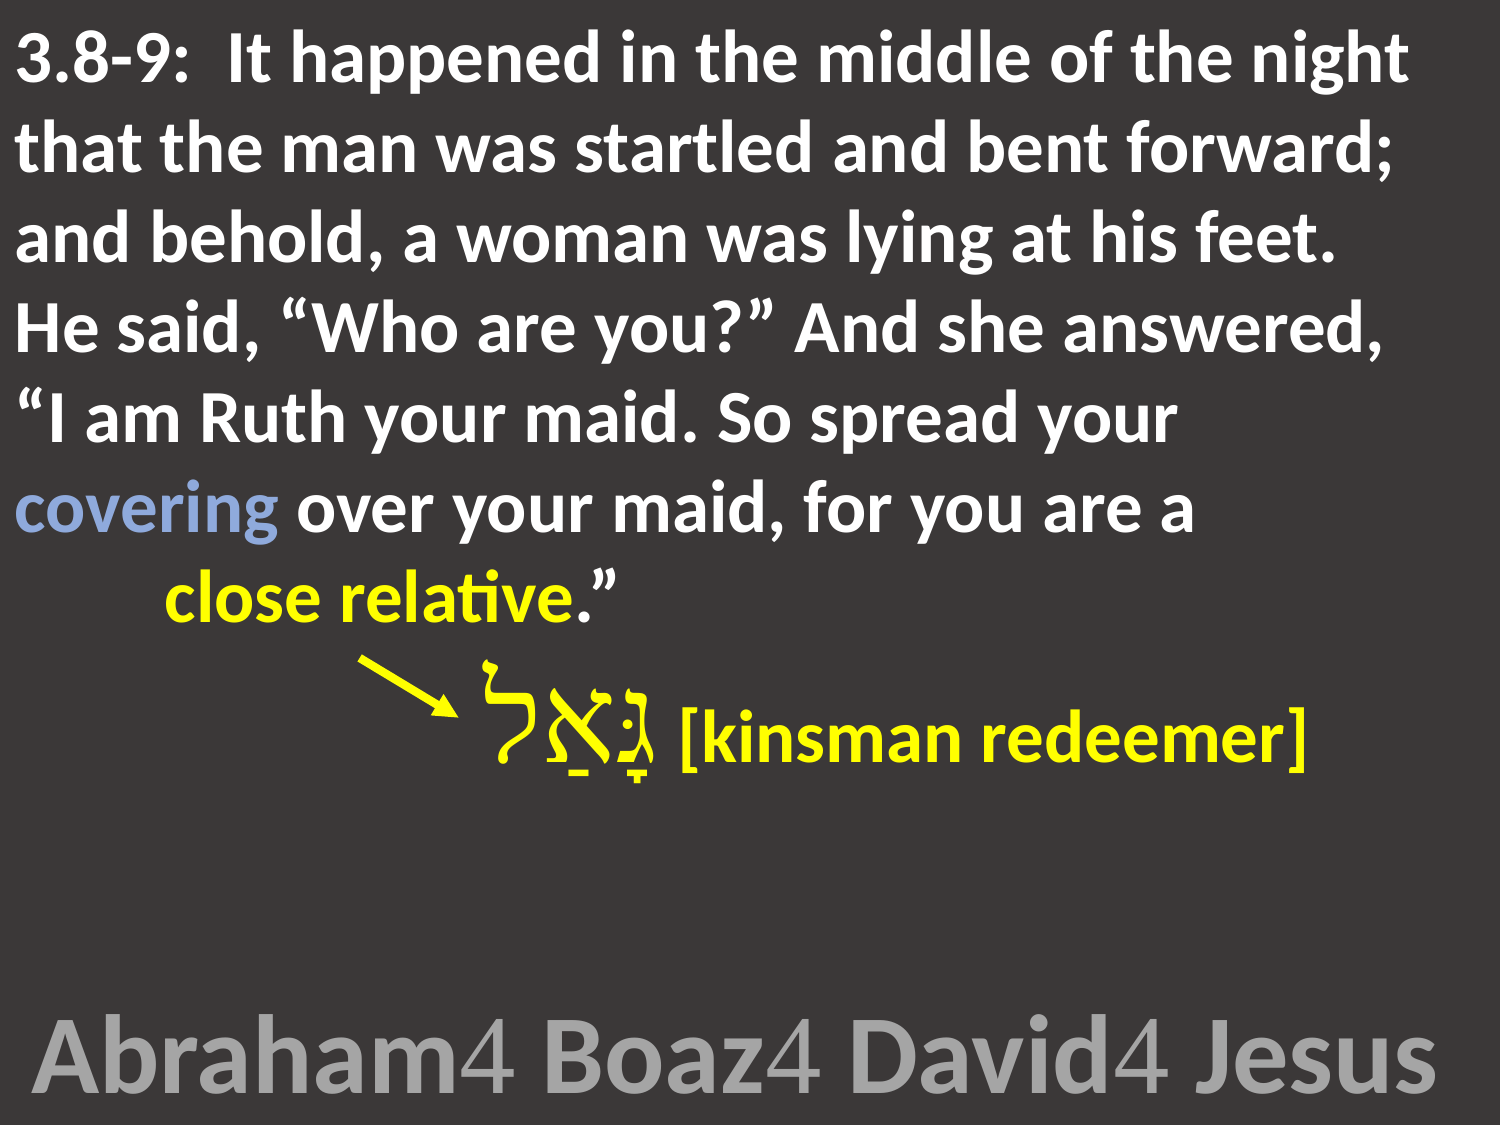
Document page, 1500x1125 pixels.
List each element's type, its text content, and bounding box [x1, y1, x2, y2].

text_box Abraham Boaz David Jesus [15, 973, 1455, 1124]
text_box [359, 657, 459, 718]
text_box 3.8-9: It happened in the middle of the night that the man was startled and bent forward; and behold, a woman was lying at his feet. He said, “Who are you?” And she answered, “I am Ruth your maid. So spread your covering over your maid, for you are a close relative.” גָּאַל [kinsman redeemer] [0, 0, 1451, 795]
